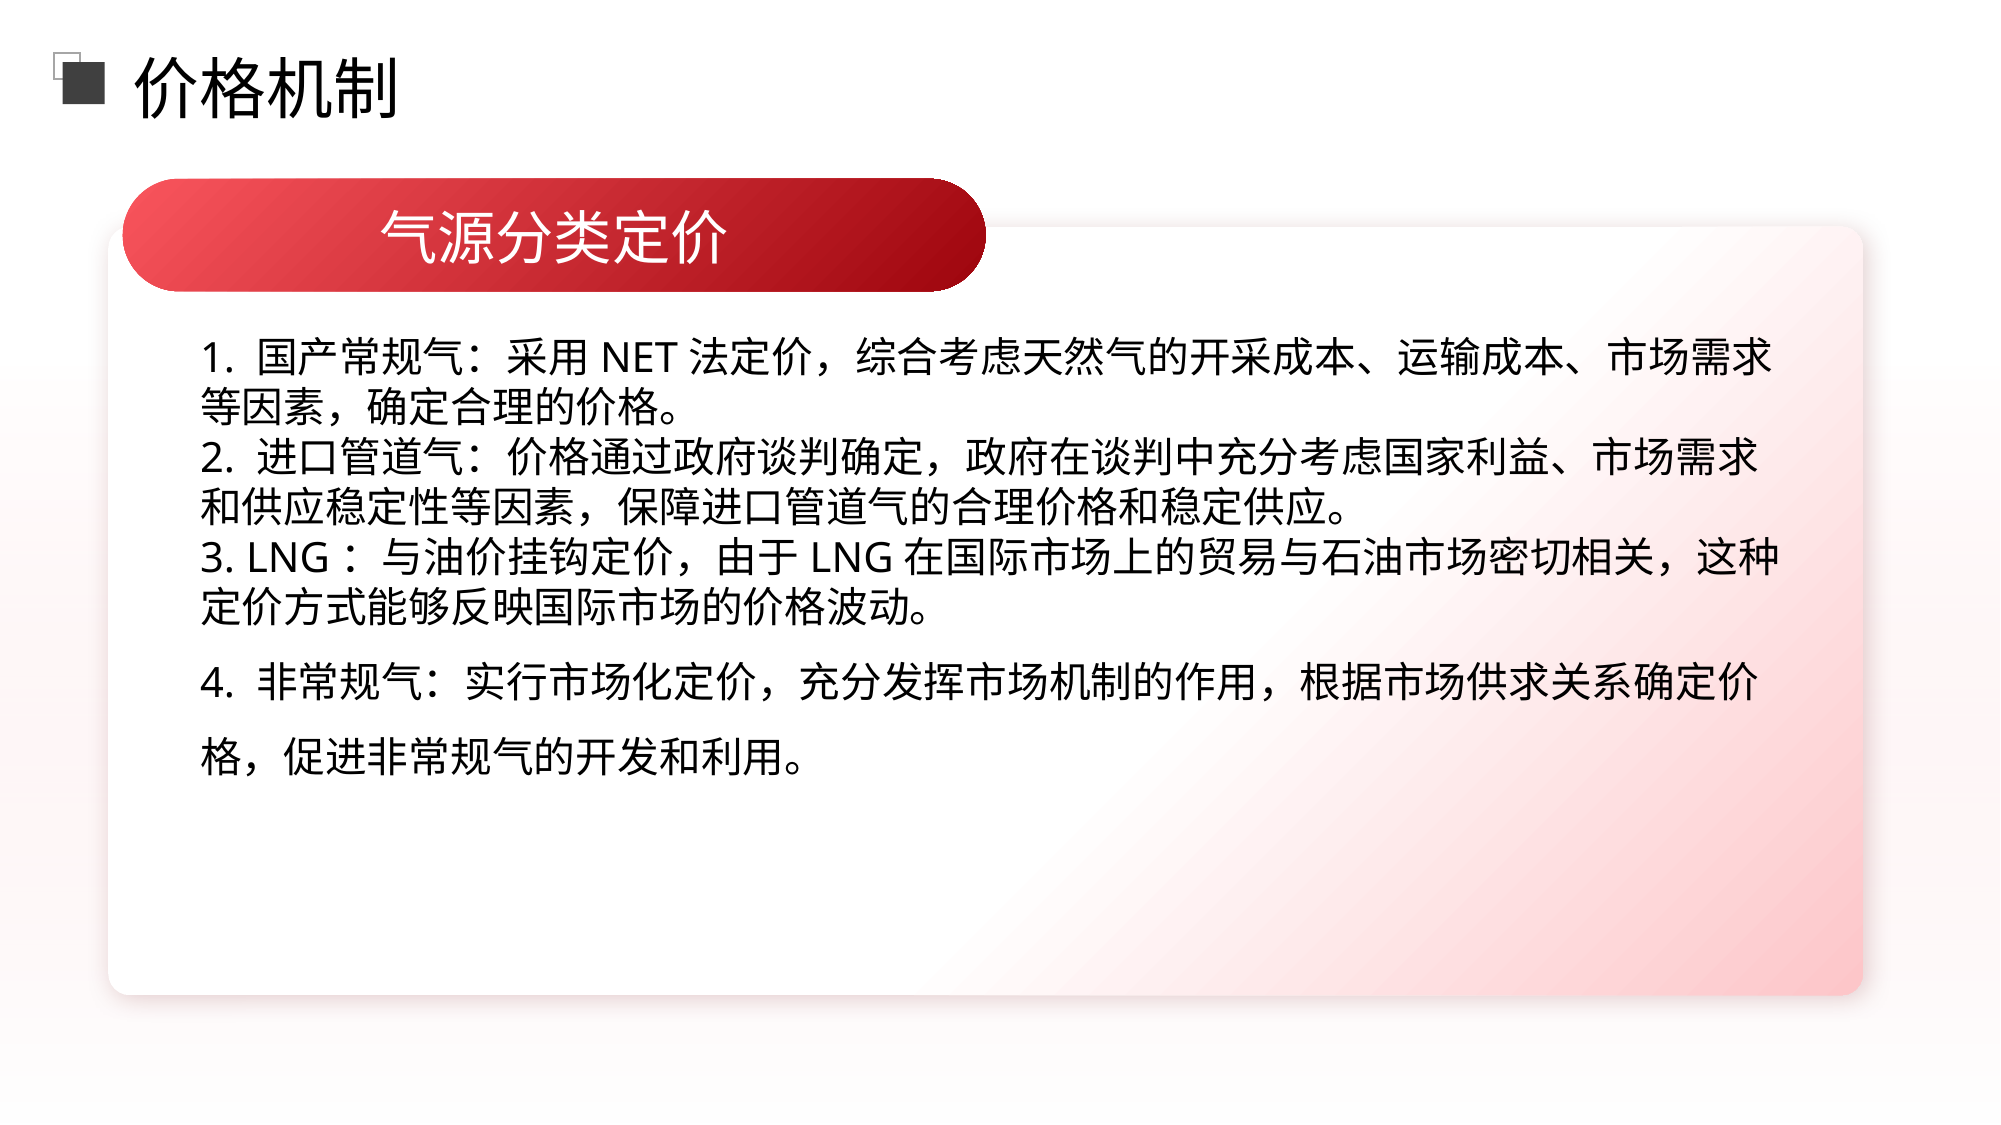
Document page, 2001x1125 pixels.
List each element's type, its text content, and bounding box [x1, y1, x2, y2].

text_box [62, 62, 105, 105]
text_box [108, 226, 1863, 996]
text_box [122, 178, 986, 292]
text_box 1. 国产常规气：采用NET法定价，综合考虑天然气的开采成本、运输成本、市场需求等因素，确定合理的价格。 2. 进口管道气：价格通过政府谈判确定，政府在谈判中充分考虑国家利益、市场需求和供应稳定性等因素，保障进口管道气的合理价格和稳定供应。 3. LNG：与油价挂钩定价，由于LNG在国际市场上的贸易与石油市场密切相关，这种定价方式能够反映国际市场的价格波动。 4. 非常规气：实行市场化定价，充分发挥市场机制的作用，根据市场供求关系确定价格，促进非常规气的开发和利用。 [200, 331, 1796, 899]
text_box 气源分类定价 [142, 201, 966, 272]
text_box 价格机制 [132, 43, 1918, 115]
text_box [53, 53, 80, 80]
text_box [0, 0, 2000, 1125]
